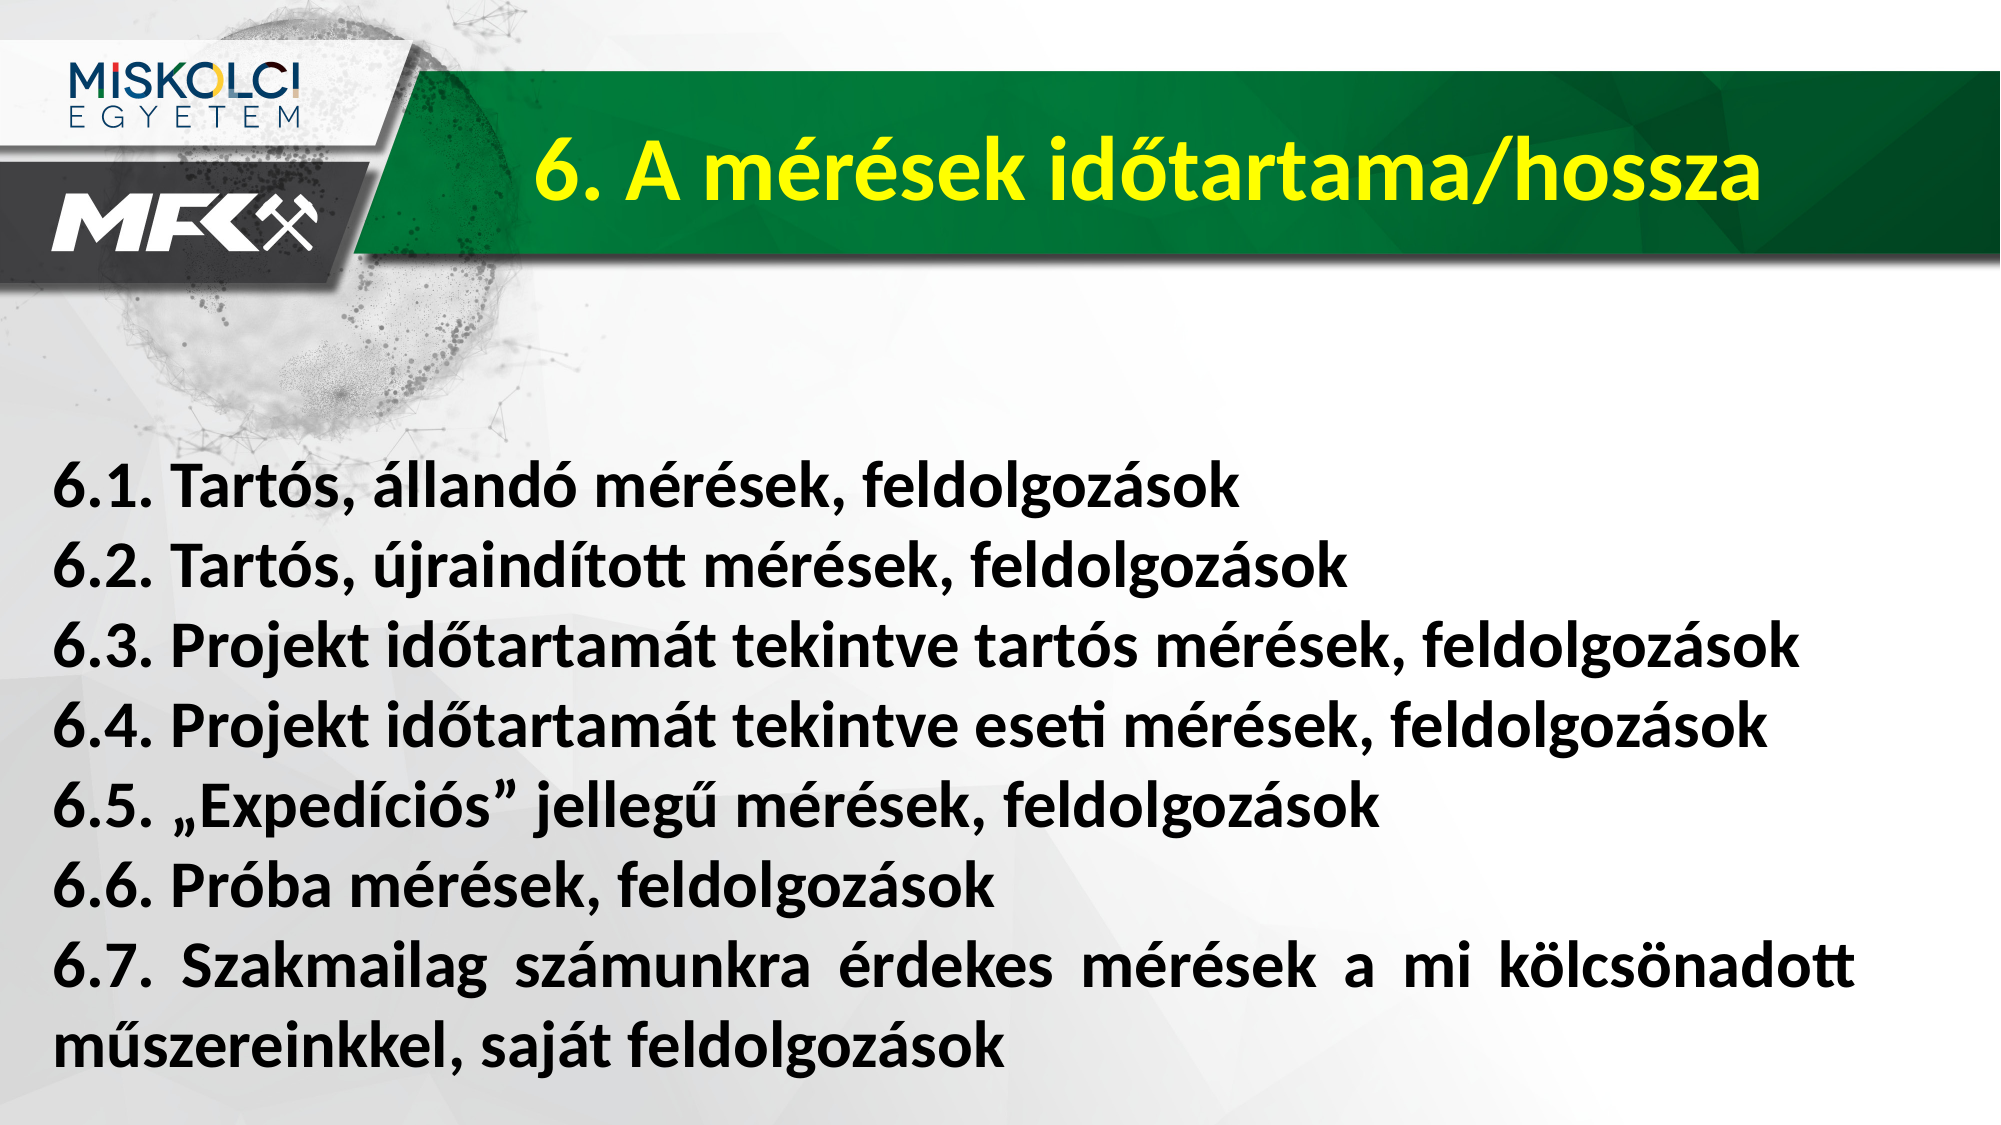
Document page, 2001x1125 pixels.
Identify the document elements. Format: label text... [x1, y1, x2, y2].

text_box 6. A mérések időtartama/hossza [370, 101, 1928, 227]
text_box 6.1. Tartós, állandó mérések, feldolgozások 6.2. Tartós, újraindított mérések, feldolgozások 6.3. Projekt időtartamát tekintve tartós mérések, feldolgozások 6.4. Projekt időtartamát tekintve eseti mérések, feldolgozások 6.5. „Expedíciós” jellegű mérések, feldolgozások 6.6. Próba mérések, feldolgozások 6.7. Szakmailag számunkra érdekes mérések a mi kölcsönadott műszereinkkel, saját feldolgozások [37, 433, 1957, 1089]
picture [0, 0, 2000, 1125]
